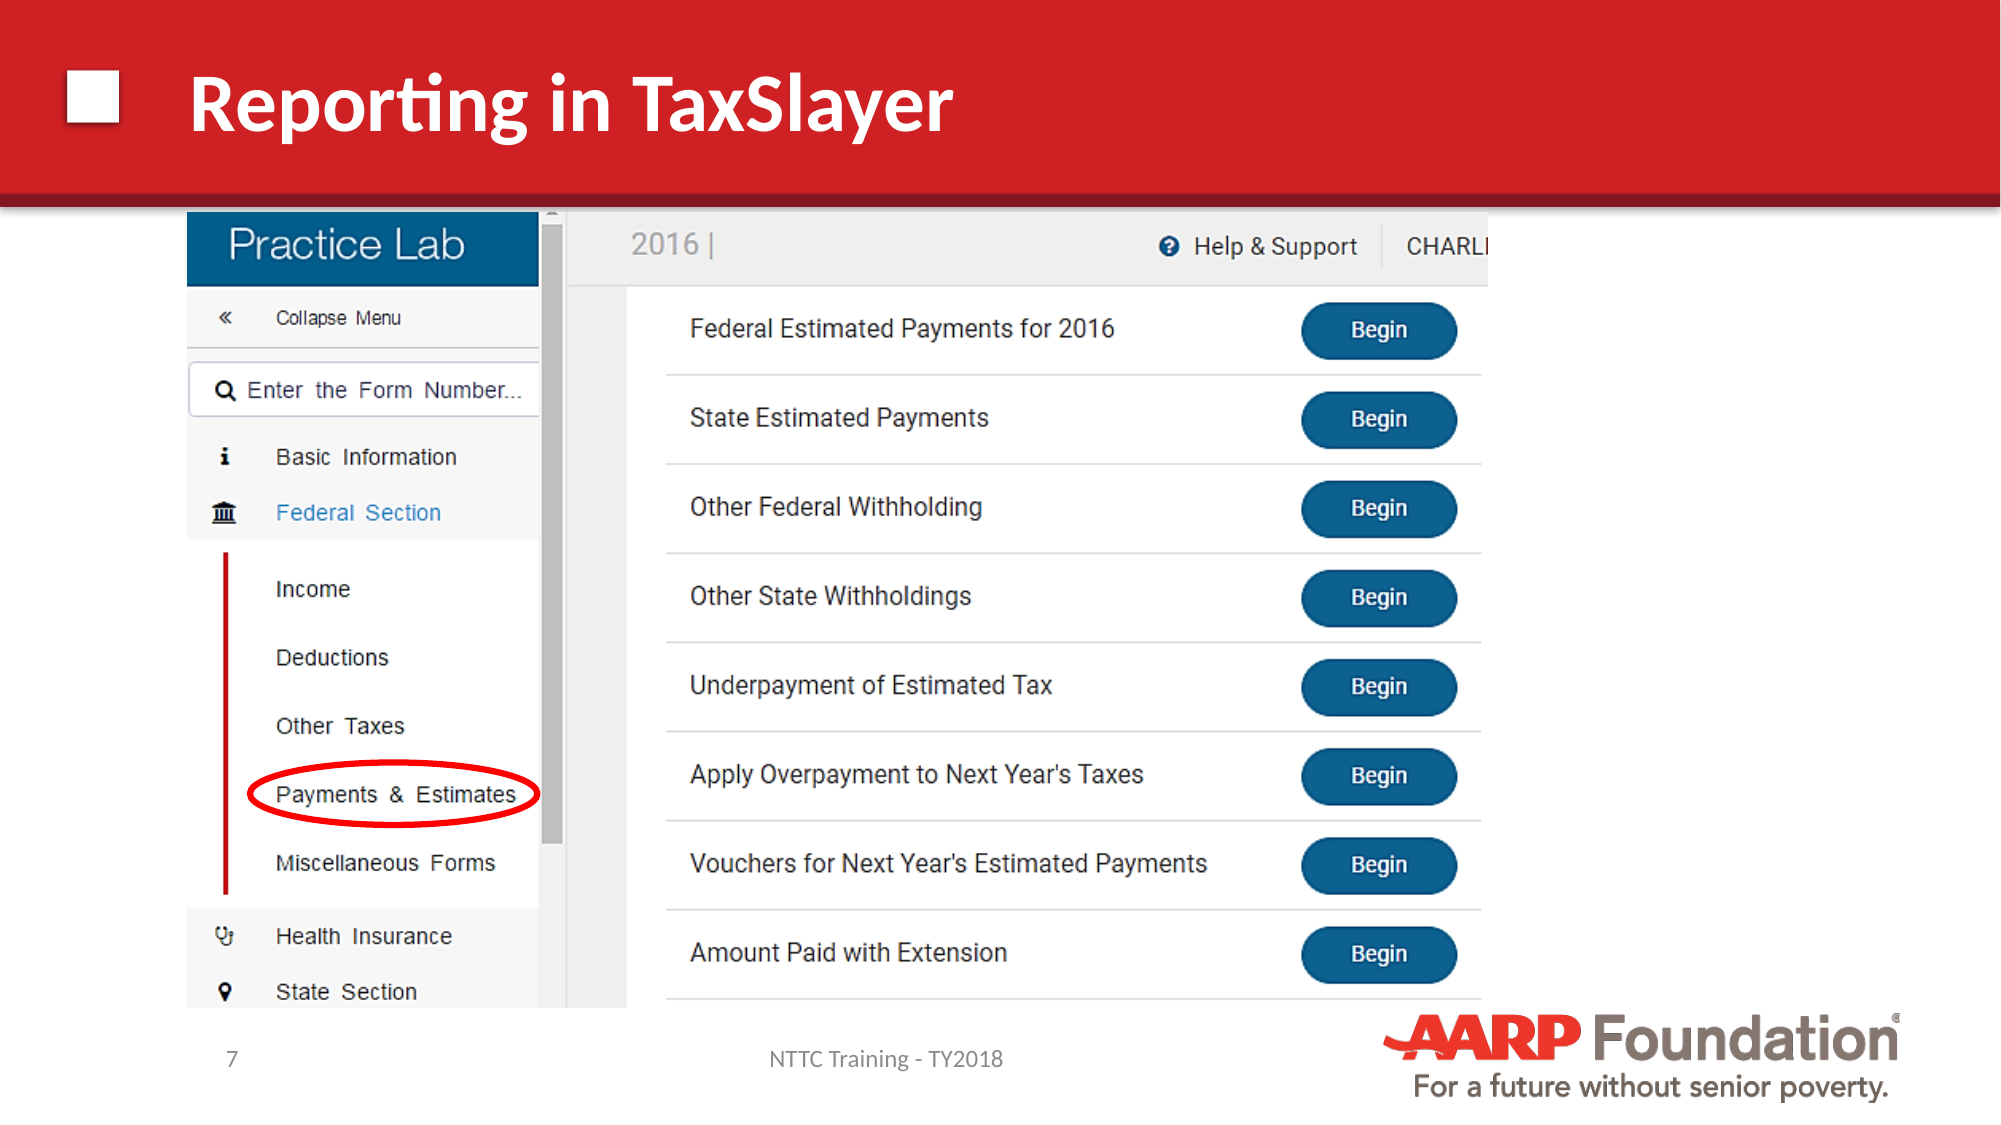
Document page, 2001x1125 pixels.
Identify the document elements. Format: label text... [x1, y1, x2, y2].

picture [397, 227, 466, 261]
picture [229, 226, 382, 261]
footer NTTC Training - TY2018 [570, 1027, 1204, 1088]
slide_number 7 [99, 1027, 254, 1088]
title Reporting in TaxSlayer [174, 4, 1775, 193]
picture [187, 212, 1488, 1009]
